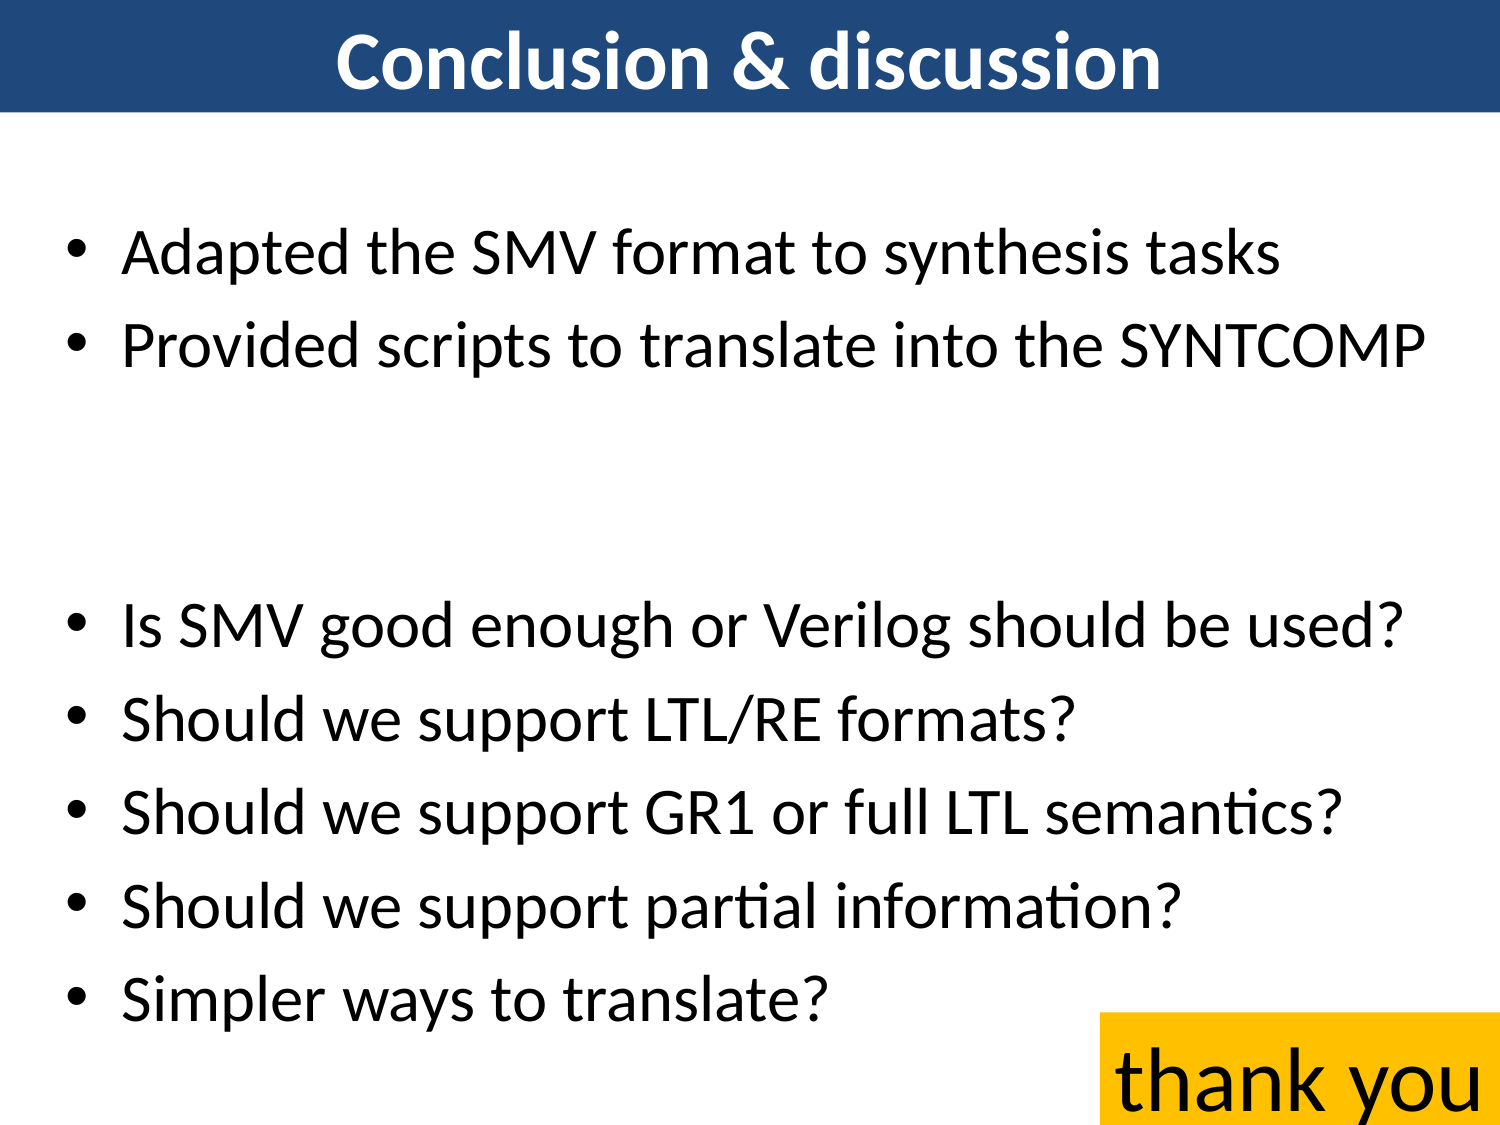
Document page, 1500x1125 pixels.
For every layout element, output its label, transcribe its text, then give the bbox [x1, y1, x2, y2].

list Adapted the SMV format to synthesis tasks Provided scripts to translate into the SYNTCOMP Is SMV good enough or Verilog should be used? Should we support LTL/RE formats? Should we support GR1 or full LTL semantics? Should we support partial information? Simpler ways to translate? [50, 200, 1450, 1113]
text_box thank you [1099, 1012, 1500, 1125]
title Conclusion & discussion [0, 0, 1500, 113]
